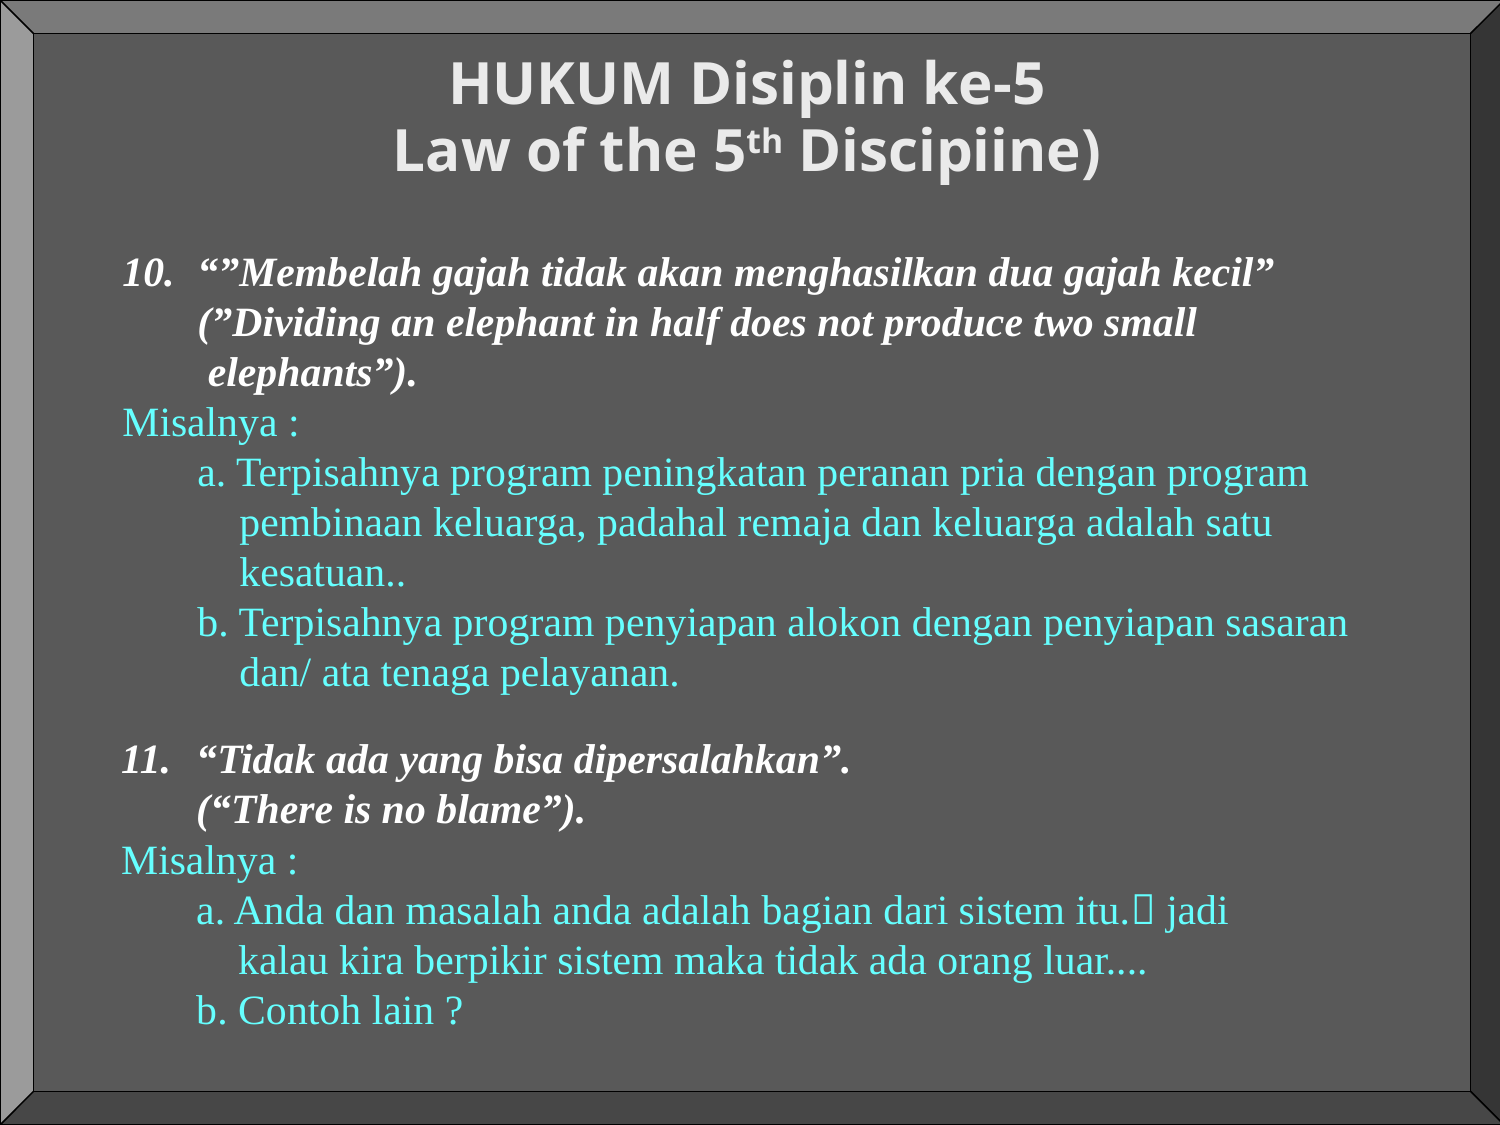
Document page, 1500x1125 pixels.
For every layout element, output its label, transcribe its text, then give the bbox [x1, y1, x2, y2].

text_box “”Membelah gajah tidak akan menghasilkan dua gajah kecil” (”Dividing an elephant in half does not produce two small elephants”). Misalnya : a. Terpisahnya program peningkatan peranan pria dengan program pembinaan keluarga, padahal remaja dan keluarga adalah satu kesatuan.. b. Terpisahnya program penyiapan alokon dengan penyiapan sasaran dan/ ata tenaga pelayanan. [107, 237, 1500, 703]
text_box [0, 0, 1500, 1125]
text_box HUKUM Disiplin ke-5 Law of the 5th Discipiine) [378, 44, 1116, 193]
text_box “Tidak ada yang bisa dipersalahkan”. (“There is no blame”). Misalnya : a. Anda dan masalah anda adalah bagian dari sistem itu. jadi kalau kira berpikir sistem maka tidak ada orang luar.... b. Contoh lain ? [106, 724, 1394, 1040]
